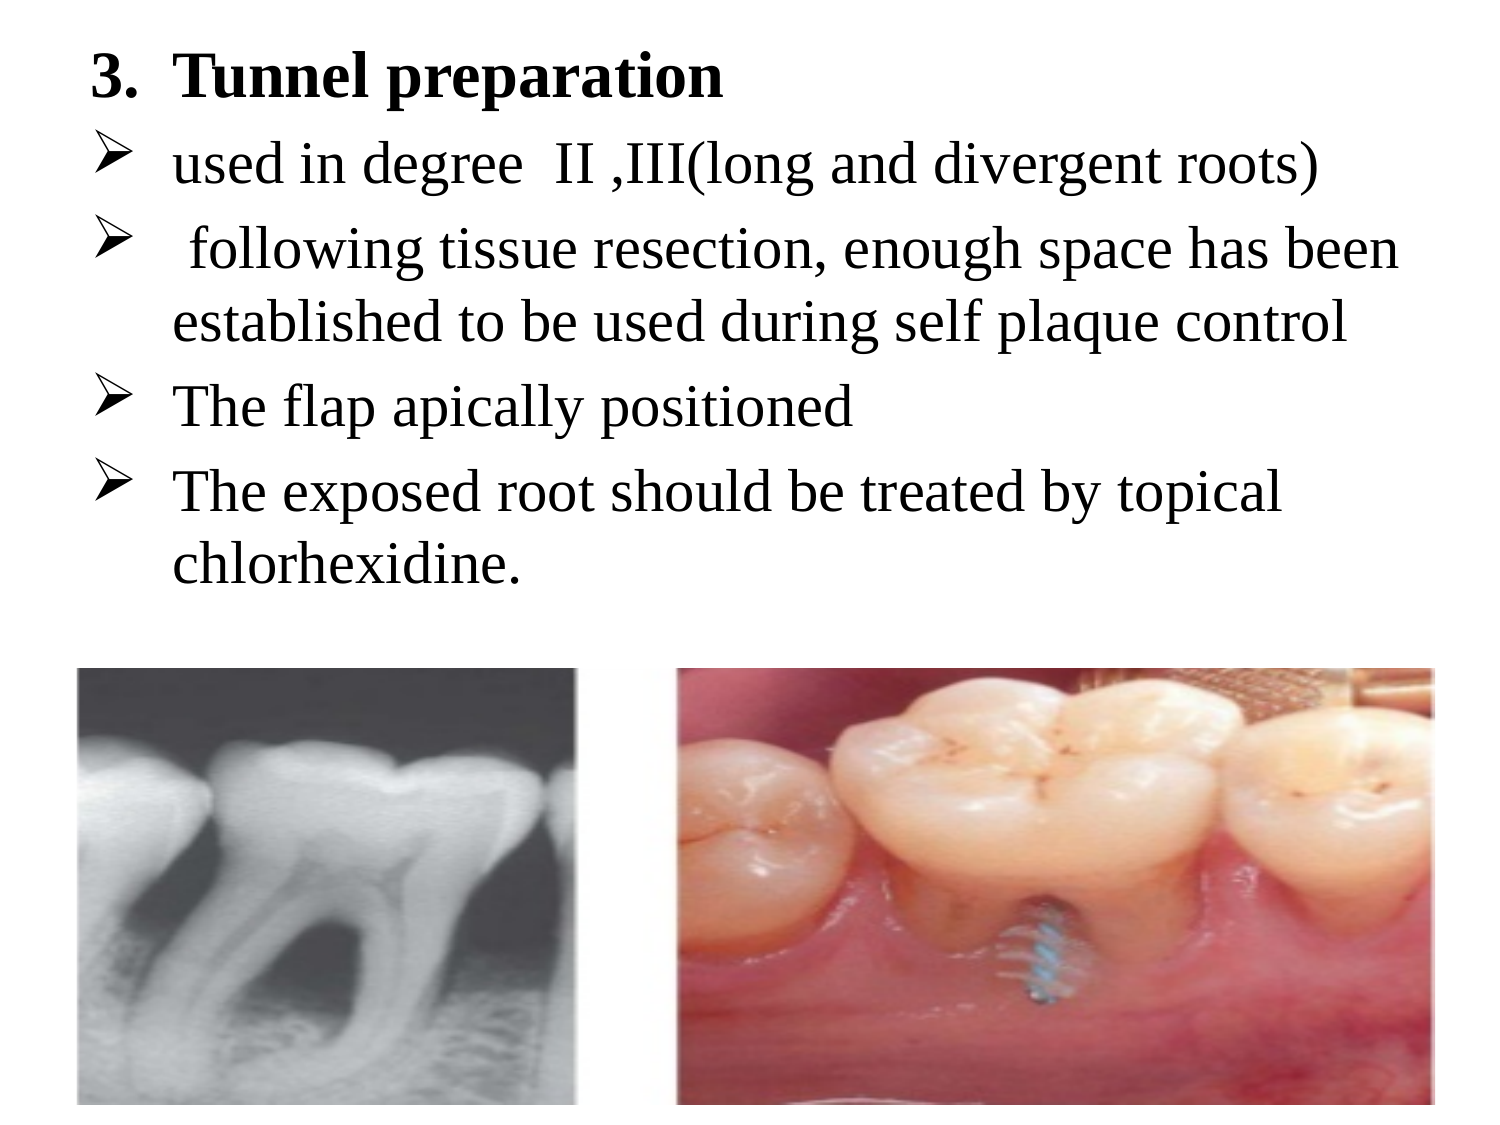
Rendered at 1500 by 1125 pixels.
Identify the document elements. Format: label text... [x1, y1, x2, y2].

picture [76, 668, 1436, 1107]
list Tunnel preparation used in degree II ,III(long and divergent roots) following tissue resection, enough space has been established to be used during self plaque control The flap apically positioned The exposed root should be treated by topical chlorhexidine. [75, 23, 1425, 668]
